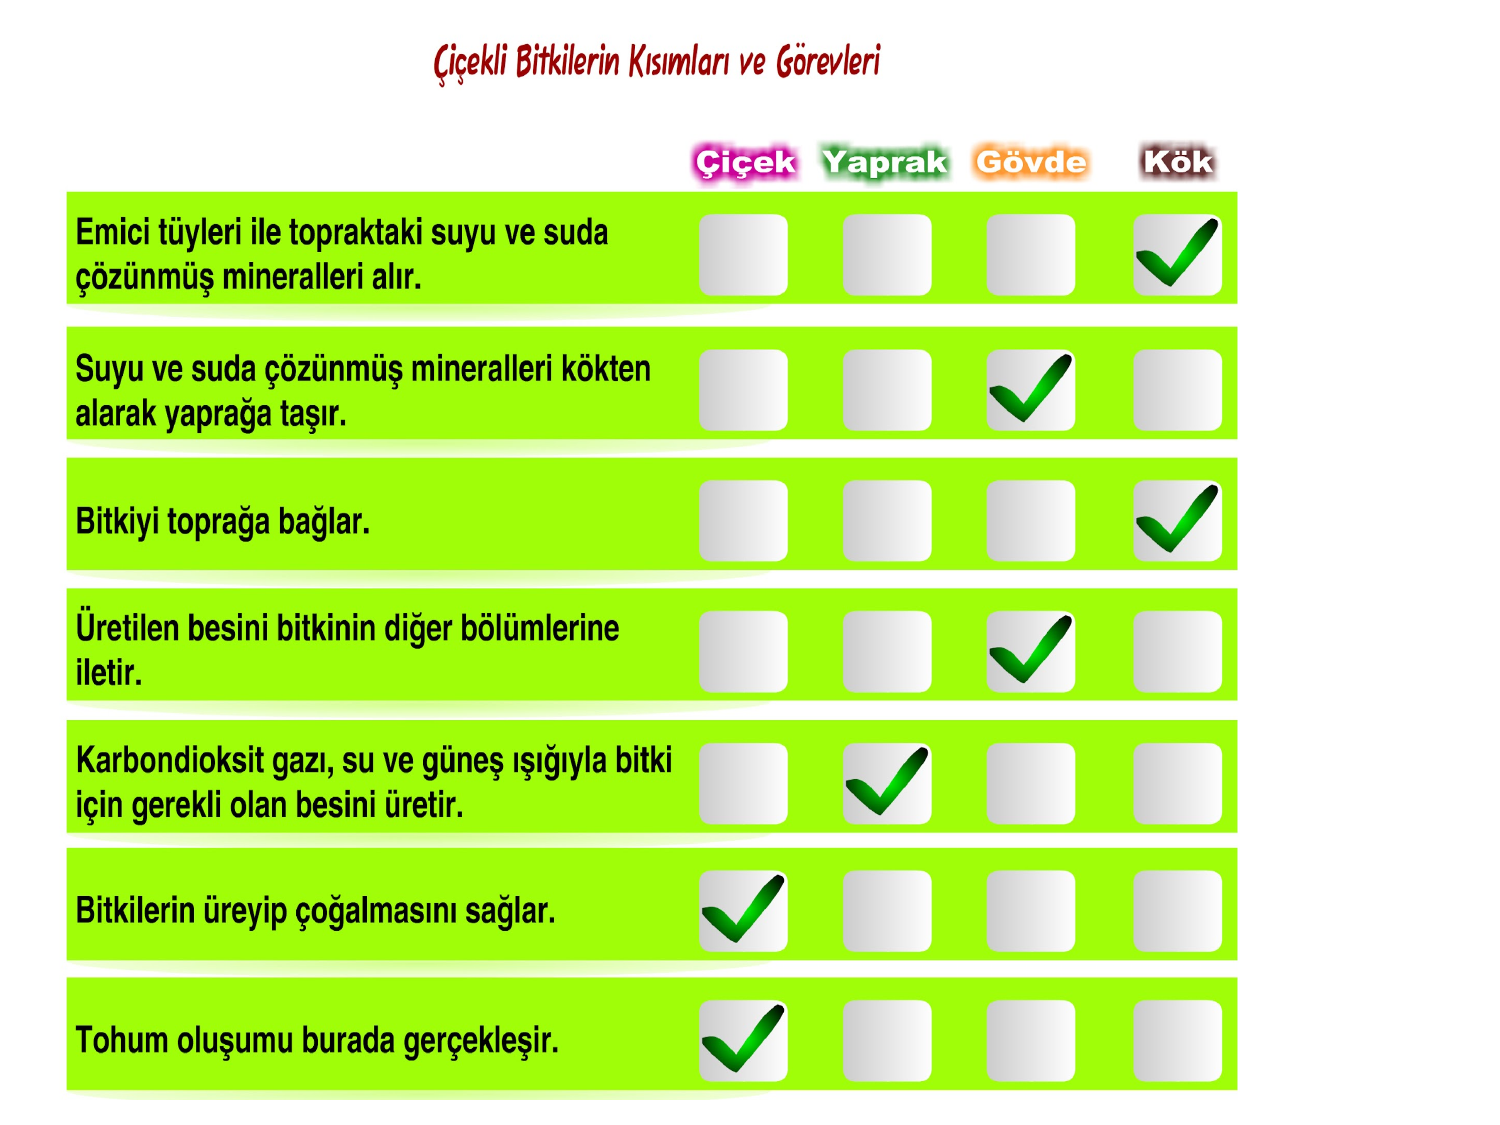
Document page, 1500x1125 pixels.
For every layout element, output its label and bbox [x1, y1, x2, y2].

picture [18, 24, 1305, 1101]
